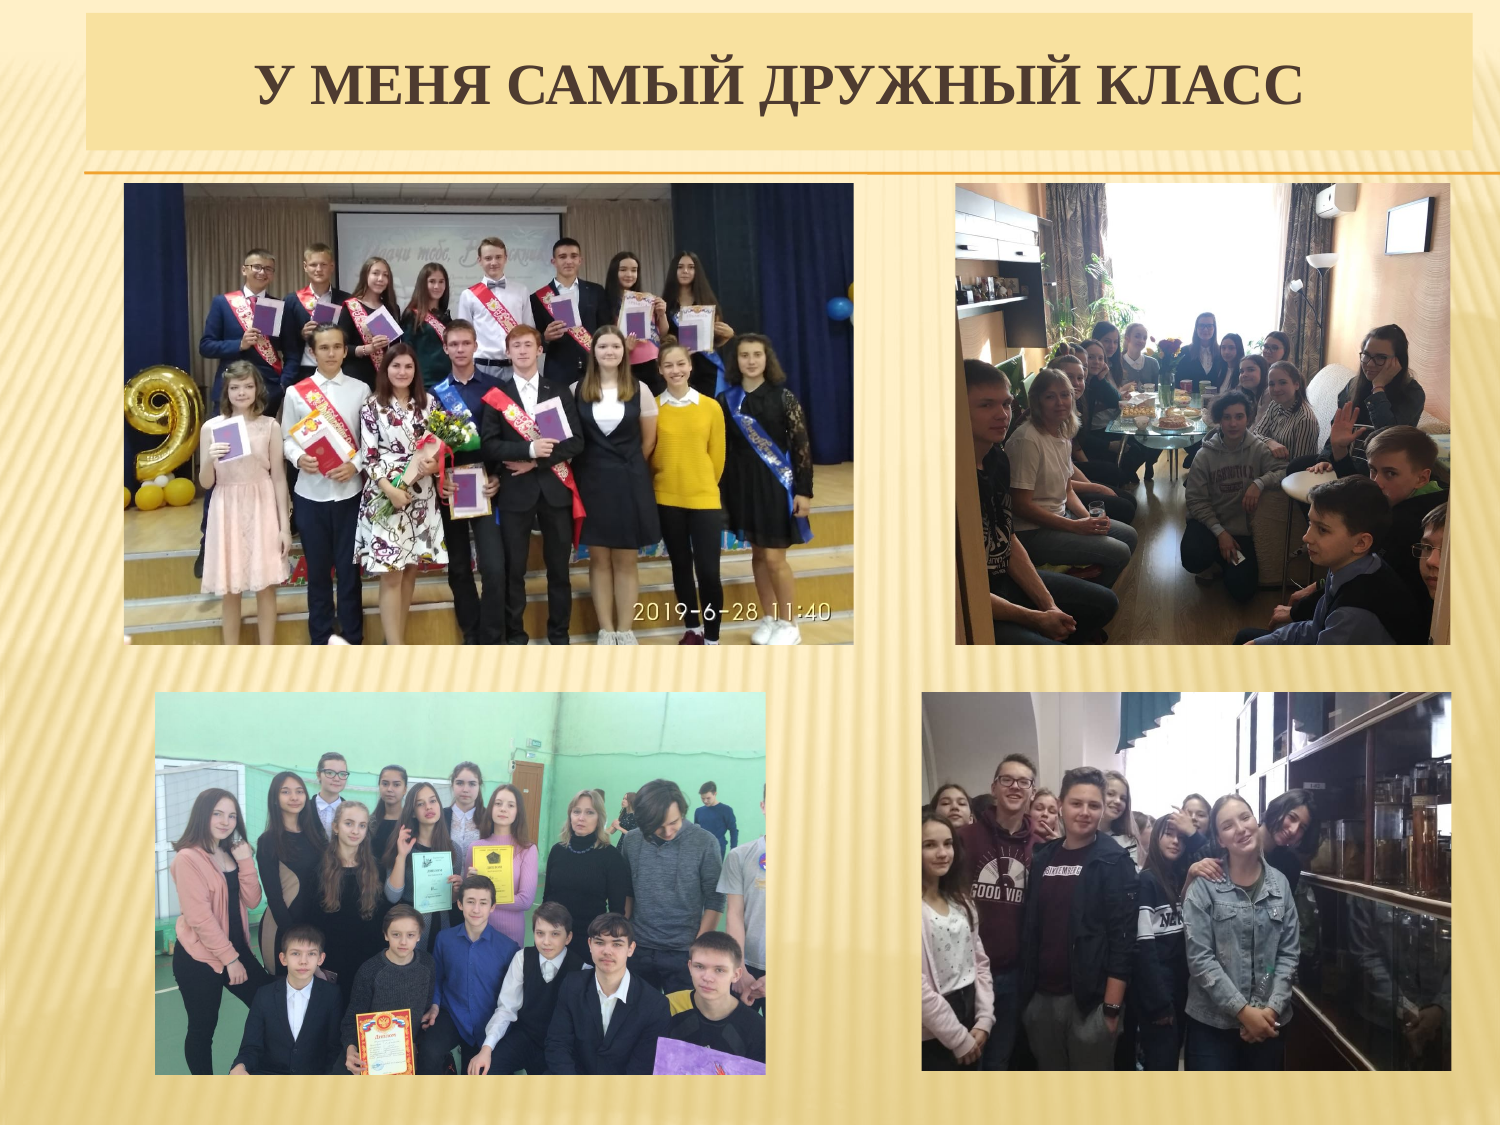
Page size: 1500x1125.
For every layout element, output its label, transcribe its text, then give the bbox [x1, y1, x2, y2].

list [921, 692, 1452, 1071]
picture [123, 183, 854, 645]
picture [955, 183, 1451, 645]
title У меня самый дружный класс [86, 12, 1473, 151]
picture [147, 692, 766, 1075]
